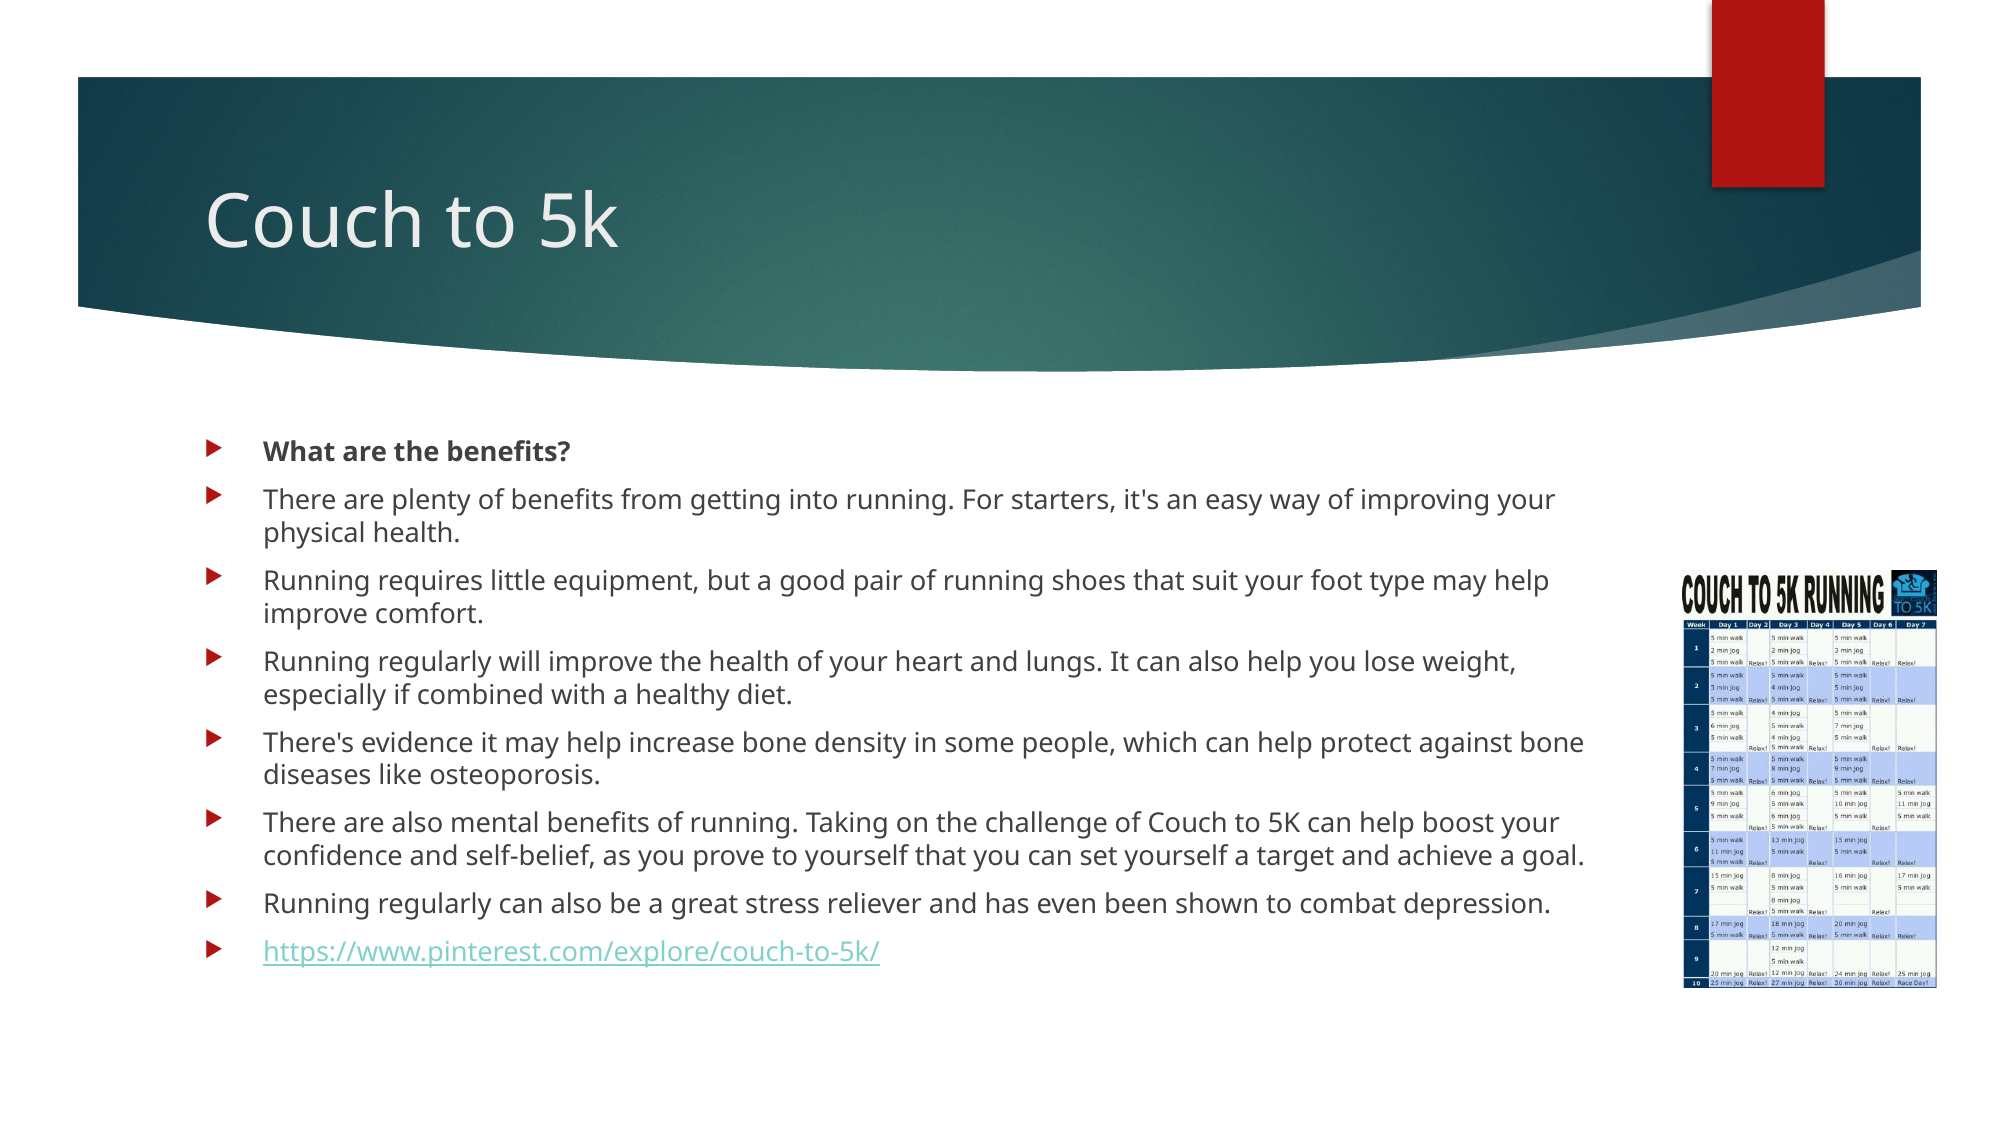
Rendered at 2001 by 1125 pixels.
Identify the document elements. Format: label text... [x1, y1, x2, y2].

picture [1682, 570, 1938, 988]
title Couch to 5k [189, 159, 1638, 276]
list What are the benefits? There are plenty of benefits from getting into running. For starters, it's an easy way of improving your physical health. Running requires little equipment, but a good pair of running shoes that suit your foot type may help improve comfort. Running regularly will improve the health of your heart and lungs. It can also help you lose weight, especially if combined with a healthy diet. There's evidence it may help increase bone density in some people, which can help protect against bone diseases like osteoporosis. There are also mental benefits of running. Taking on the challenge of Couch to 5K can help boost your confidence and self-belief, as you prove to yourself that you can set yourself a target and achieve a goal. Running regularly can also be a great stress reliever and has even been shown to combat depression. https://www.pinterest.com/explore/couch-to-5k/ [189, 427, 1638, 988]
